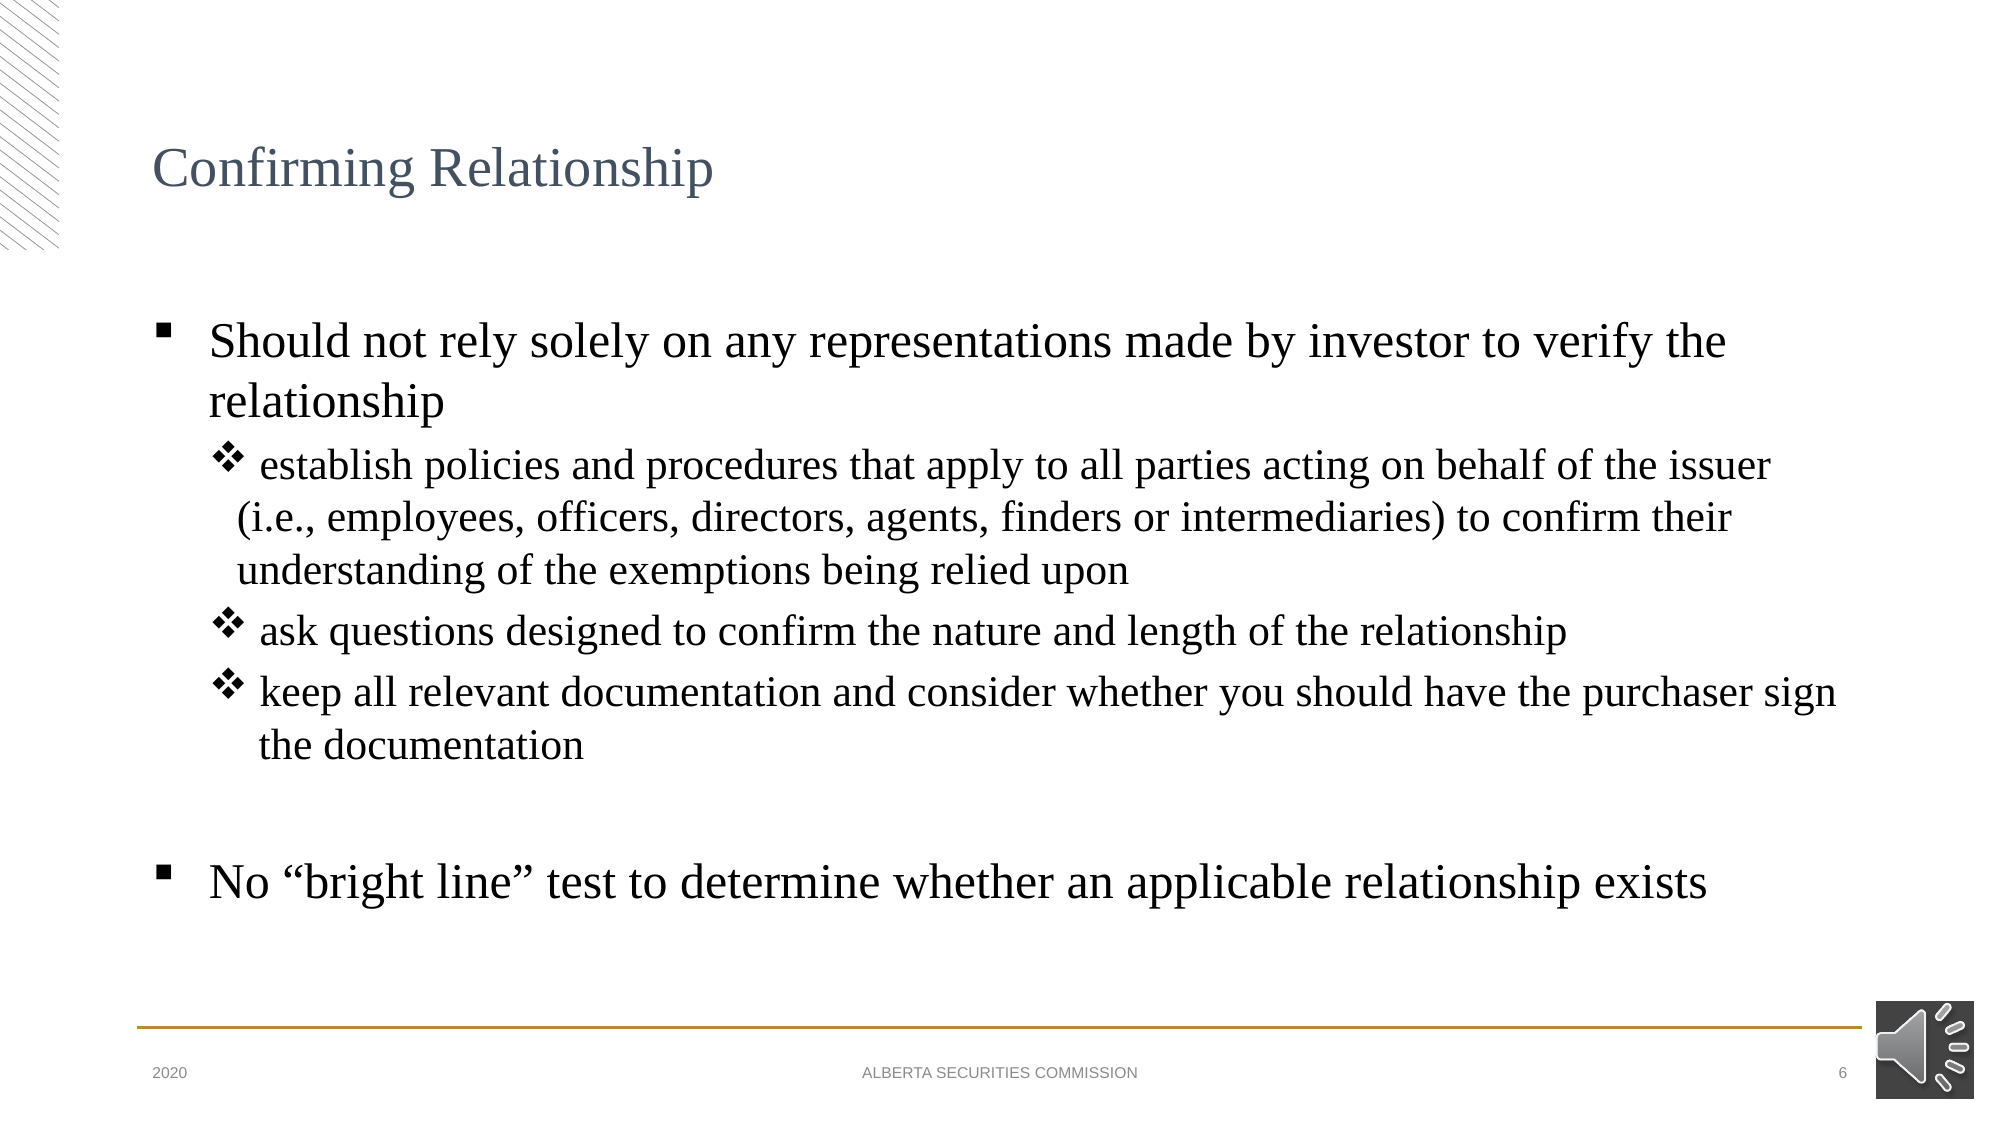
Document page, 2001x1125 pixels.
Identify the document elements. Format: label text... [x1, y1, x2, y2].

title Confirming Relationship [137, 59, 1863, 278]
slide_number 2020 [137, 1042, 588, 1103]
picture [0, 0, 59, 250]
list Should not rely solely on any representations made by investor to verify the relationship establish policies and procedures that apply to all parties acting on behalf of the issuer (i.e., employees, officers, directors, agents, finders or intermediaries) to confirm their understanding of the exemptions being relied upon ask questions designed to confirm the nature and length of the relationship keep all relevant documentation and consider whether you should have the purchaser sign the documentation No “bright line” test to determine whether an applicable relationship exists [137, 299, 1863, 1014]
picture [1874, 999, 1975, 1100]
slide_number 6 [1412, 1042, 1863, 1103]
footer ALBERTA SECURITIES COMMISSION [662, 1042, 1338, 1103]
